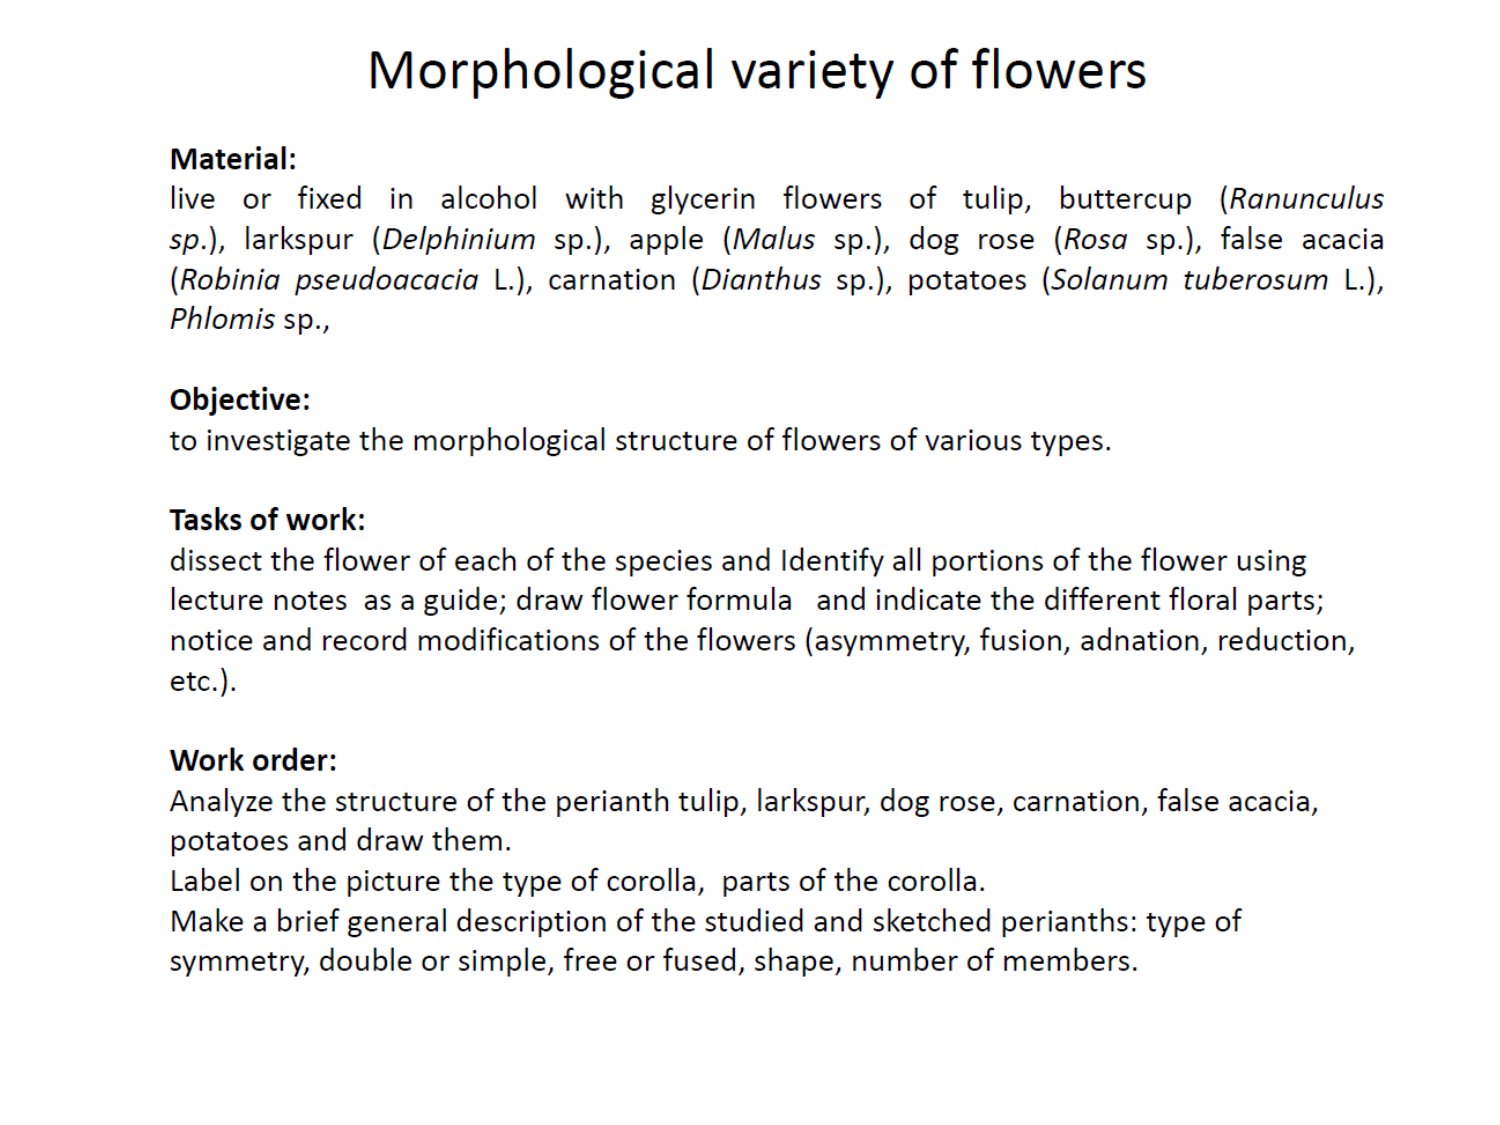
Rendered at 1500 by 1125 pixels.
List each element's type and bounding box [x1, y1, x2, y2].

picture [94, 36, 1406, 1006]
